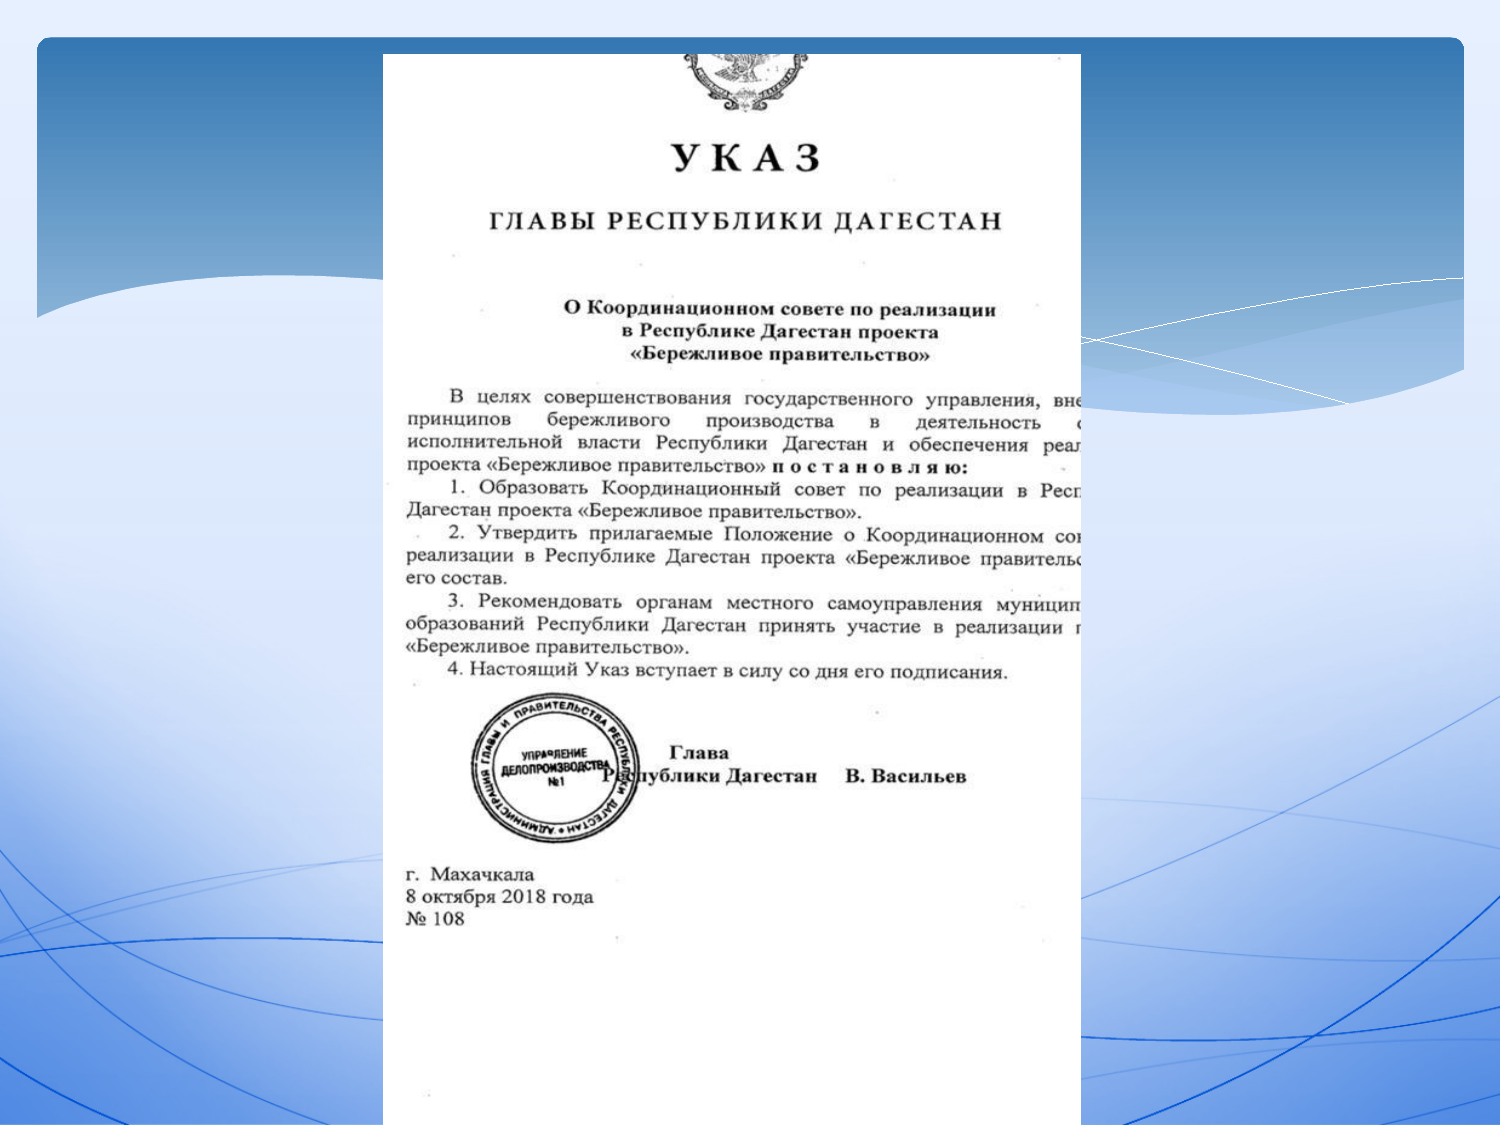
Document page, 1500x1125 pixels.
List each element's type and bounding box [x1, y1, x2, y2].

picture [383, 54, 1081, 1125]
